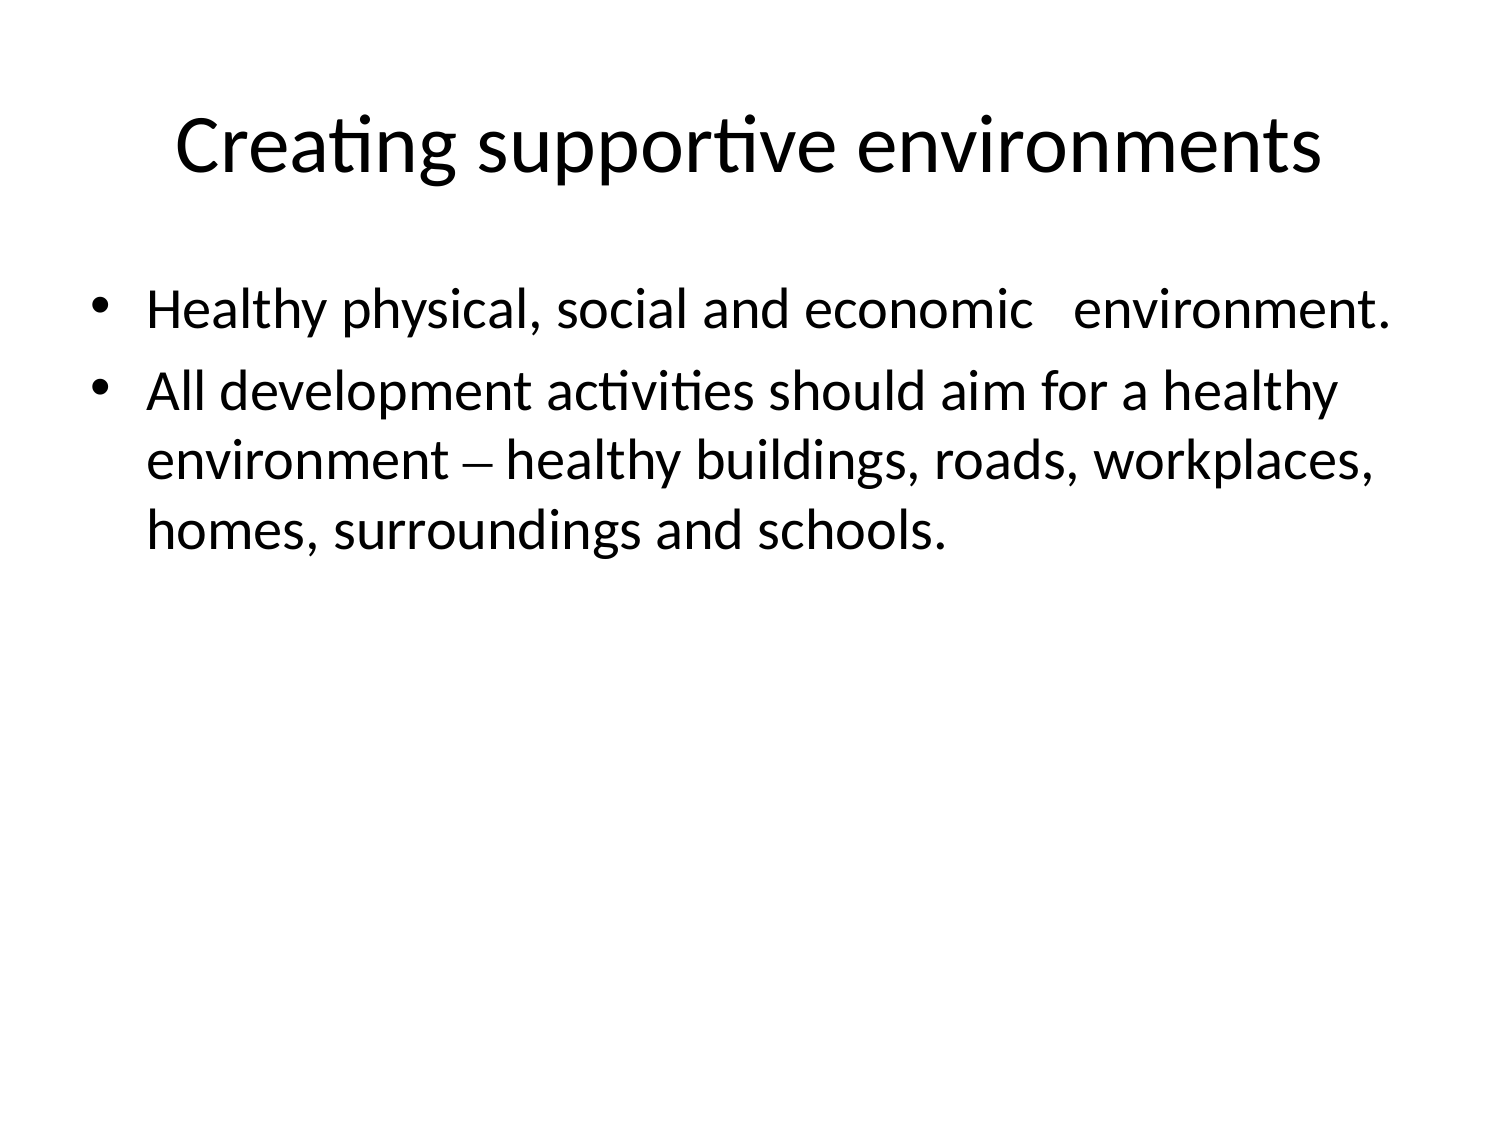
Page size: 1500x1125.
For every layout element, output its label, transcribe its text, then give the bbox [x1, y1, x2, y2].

title Creating supportive environments [75, 45, 1425, 233]
list Healthy physical, social and economic environment. All development activities should aim for a healthy environment – healthy buildings, roads, workplaces, homes, surroundings and schools. [75, 262, 1425, 1005]
